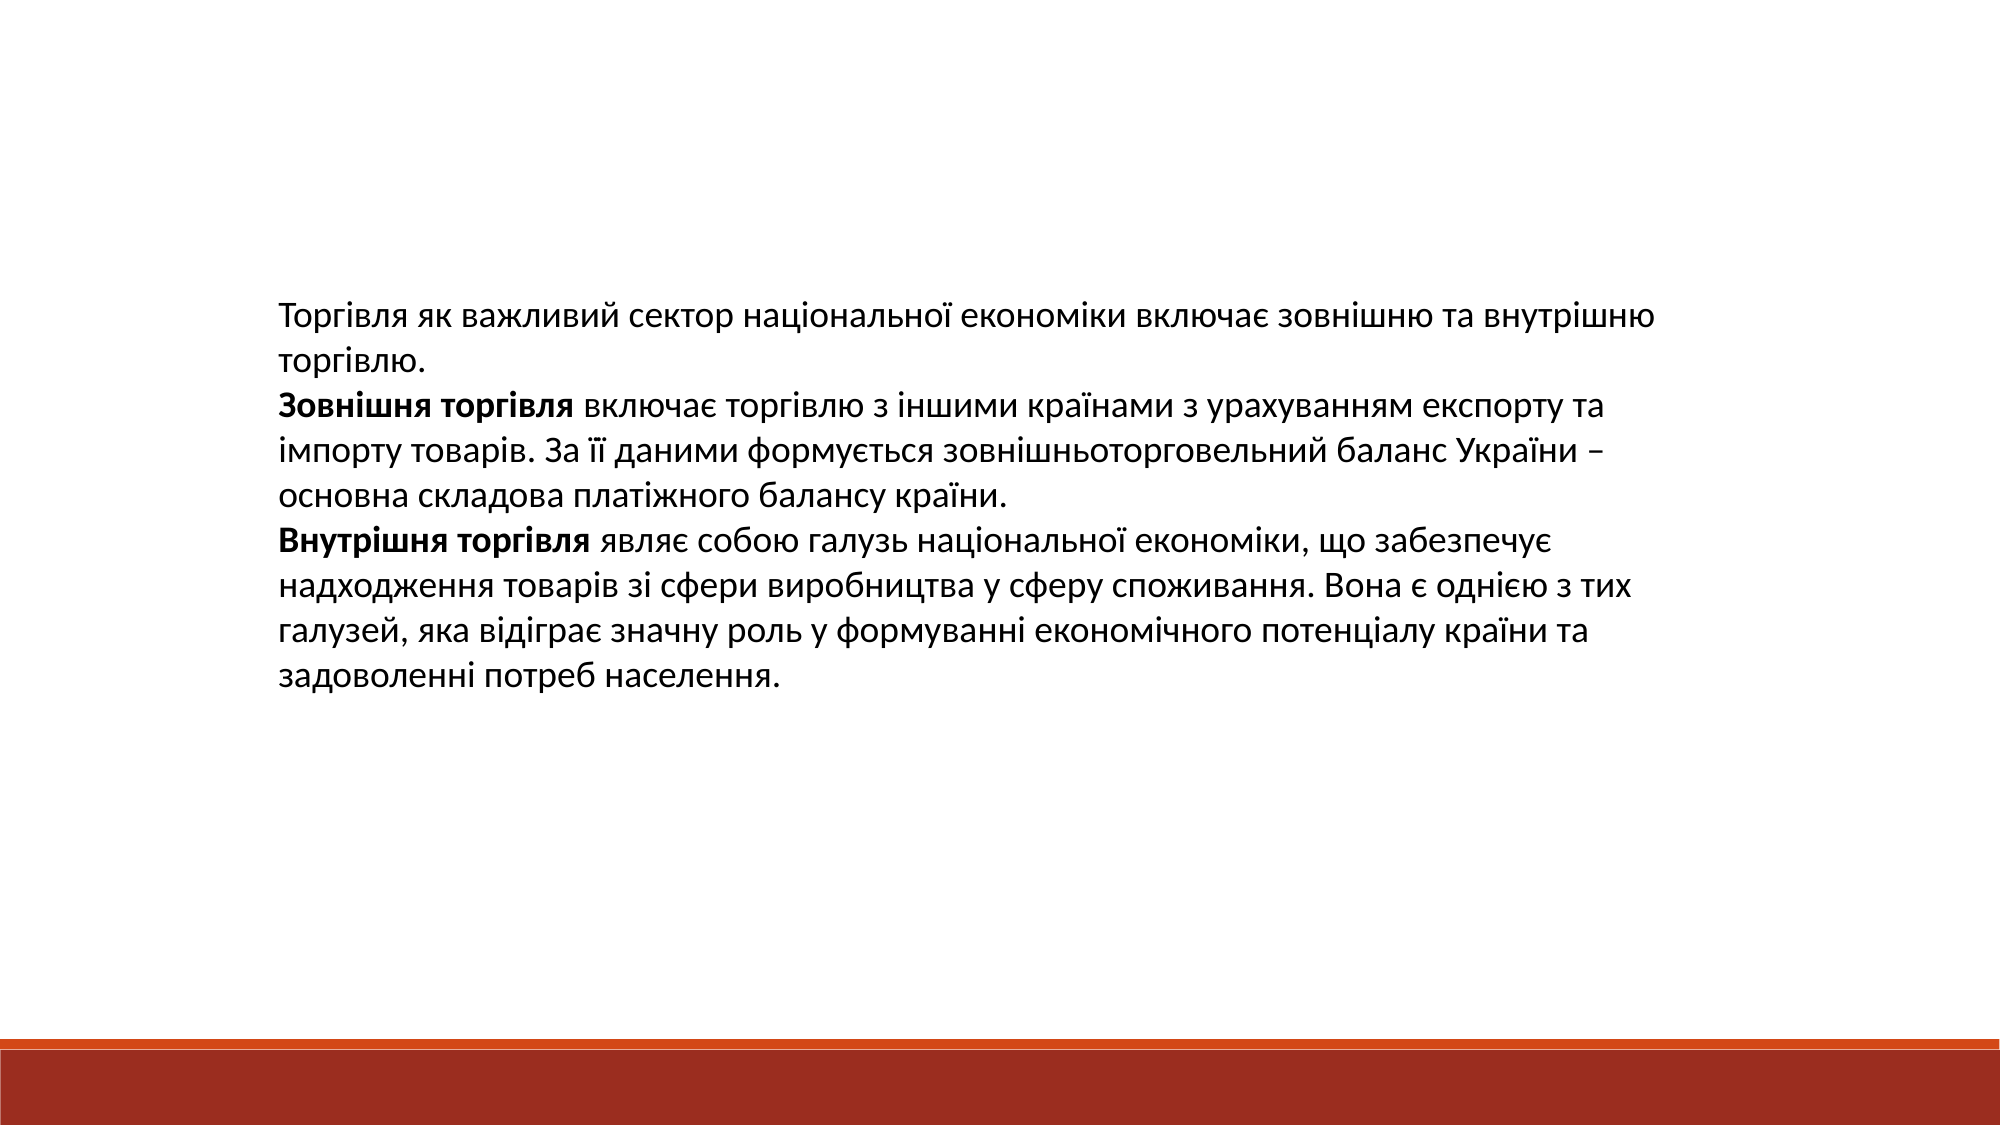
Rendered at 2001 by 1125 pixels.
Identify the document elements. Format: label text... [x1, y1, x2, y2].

text_box Торгівля як важливий сектор національної економіки включає зовнішню та внутрішню торгівлю. Зовнішня торгівля включає торгівлю з іншими країнами з урахуванням експорту та імпорту товарів. За її даними формується зовнішньоторговельний баланс України – основна складова платіжного балансу країни. Внутрішня торгівля являє собою галузь національної економіки, що забезпечує надходження товарів зі сфери виробництва у сферу споживання. Вона є однією з тих галузей, яка відіграє значну роль у формуванні економічного потенціалу країни та задоволенні потреб населення. [263, 282, 1709, 702]
